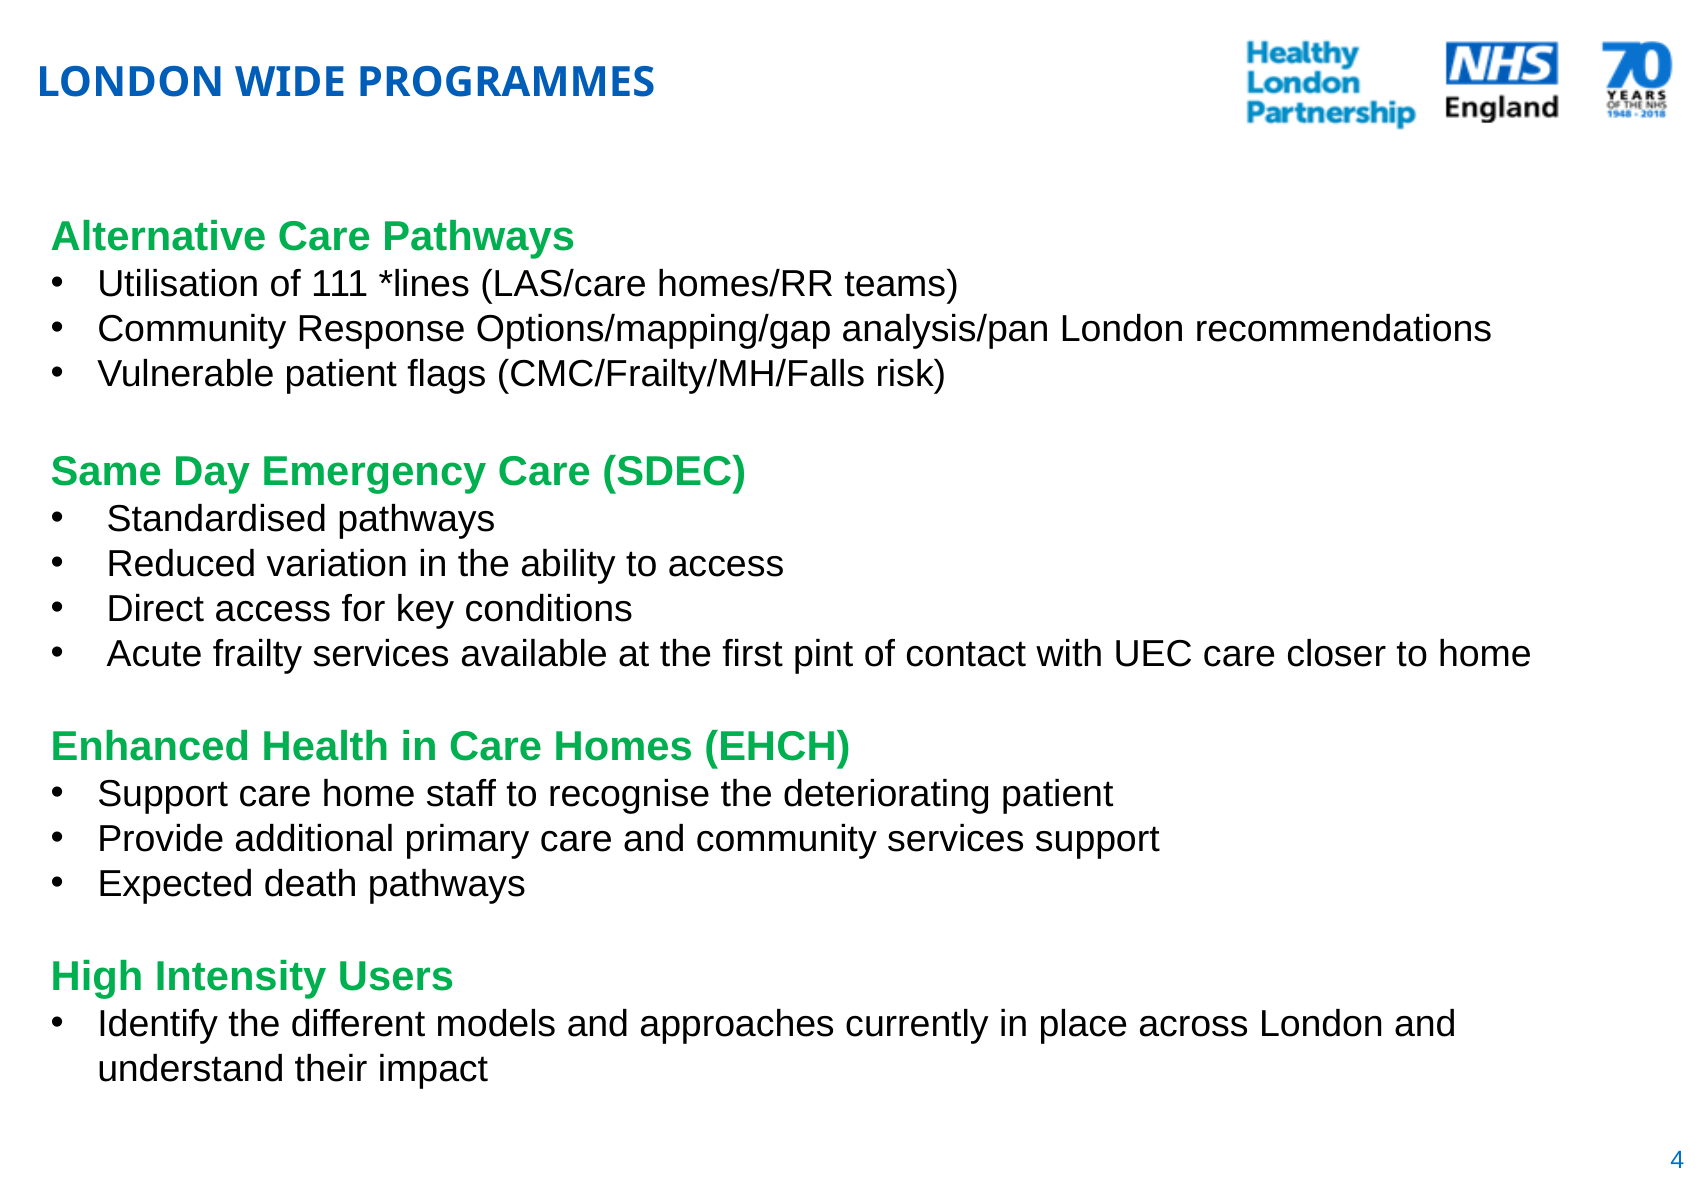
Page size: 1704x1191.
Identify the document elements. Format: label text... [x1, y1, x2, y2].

text_box Alternative Care Pathways Utilisation of 111 *lines (LAS/care homes/RR teams) Community Response Options/mapping/gap analysis/pan London recommendations Vulnerable patient flags (CMC/Frailty/MH/Falls risk) Same Day Emergency Care (SDEC) Standardised pathways Reduced variation in the ability to access Direct access for key conditions Acute frailty services available at the first pint of contact with UEC care closer to home Enhanced Health in Care Homes (EHCH) Support care home staff to recognise the deteriorating patient Provide additional primary care and community services support Expected death pathways High Intensity Users Identify the different models and approaches currently in place across London and understand their impact [35, 201, 1627, 1097]
picture [1226, 19, 1685, 143]
text_box LONDON WIDE PROGRAMMES [19, 46, 1221, 113]
text_box 4 [1603, 1126, 1704, 1191]
